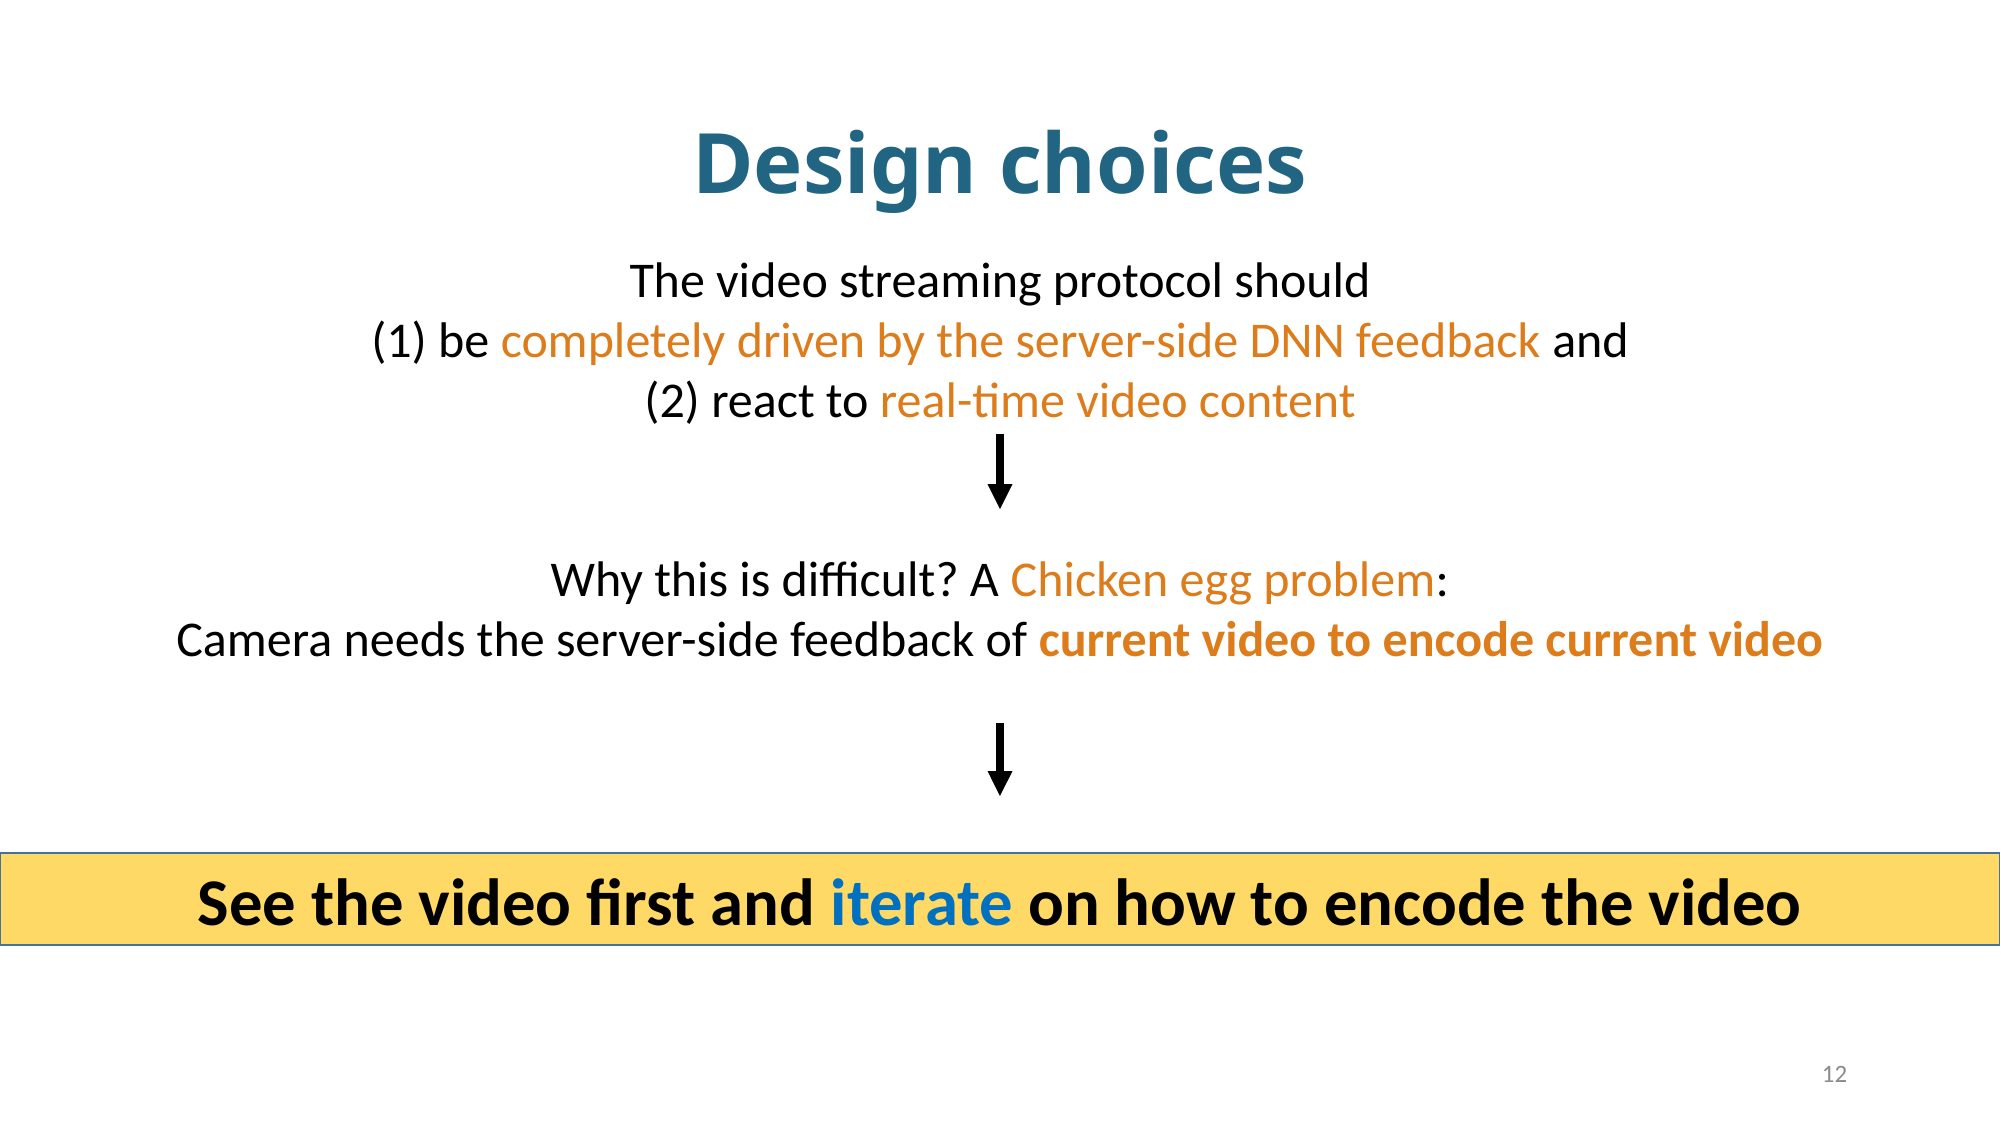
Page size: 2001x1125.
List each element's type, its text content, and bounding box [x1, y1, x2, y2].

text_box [0, 723, 2000, 945]
text_box The video streaming protocol should (1) be completely driven by the server-side DNN feedback and (2) react to real-time video content [0, 239, 2000, 435]
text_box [143, 436, 1857, 675]
slide_number 12 [1412, 1042, 1863, 1103]
title Design choices [0, 58, 2000, 239]
